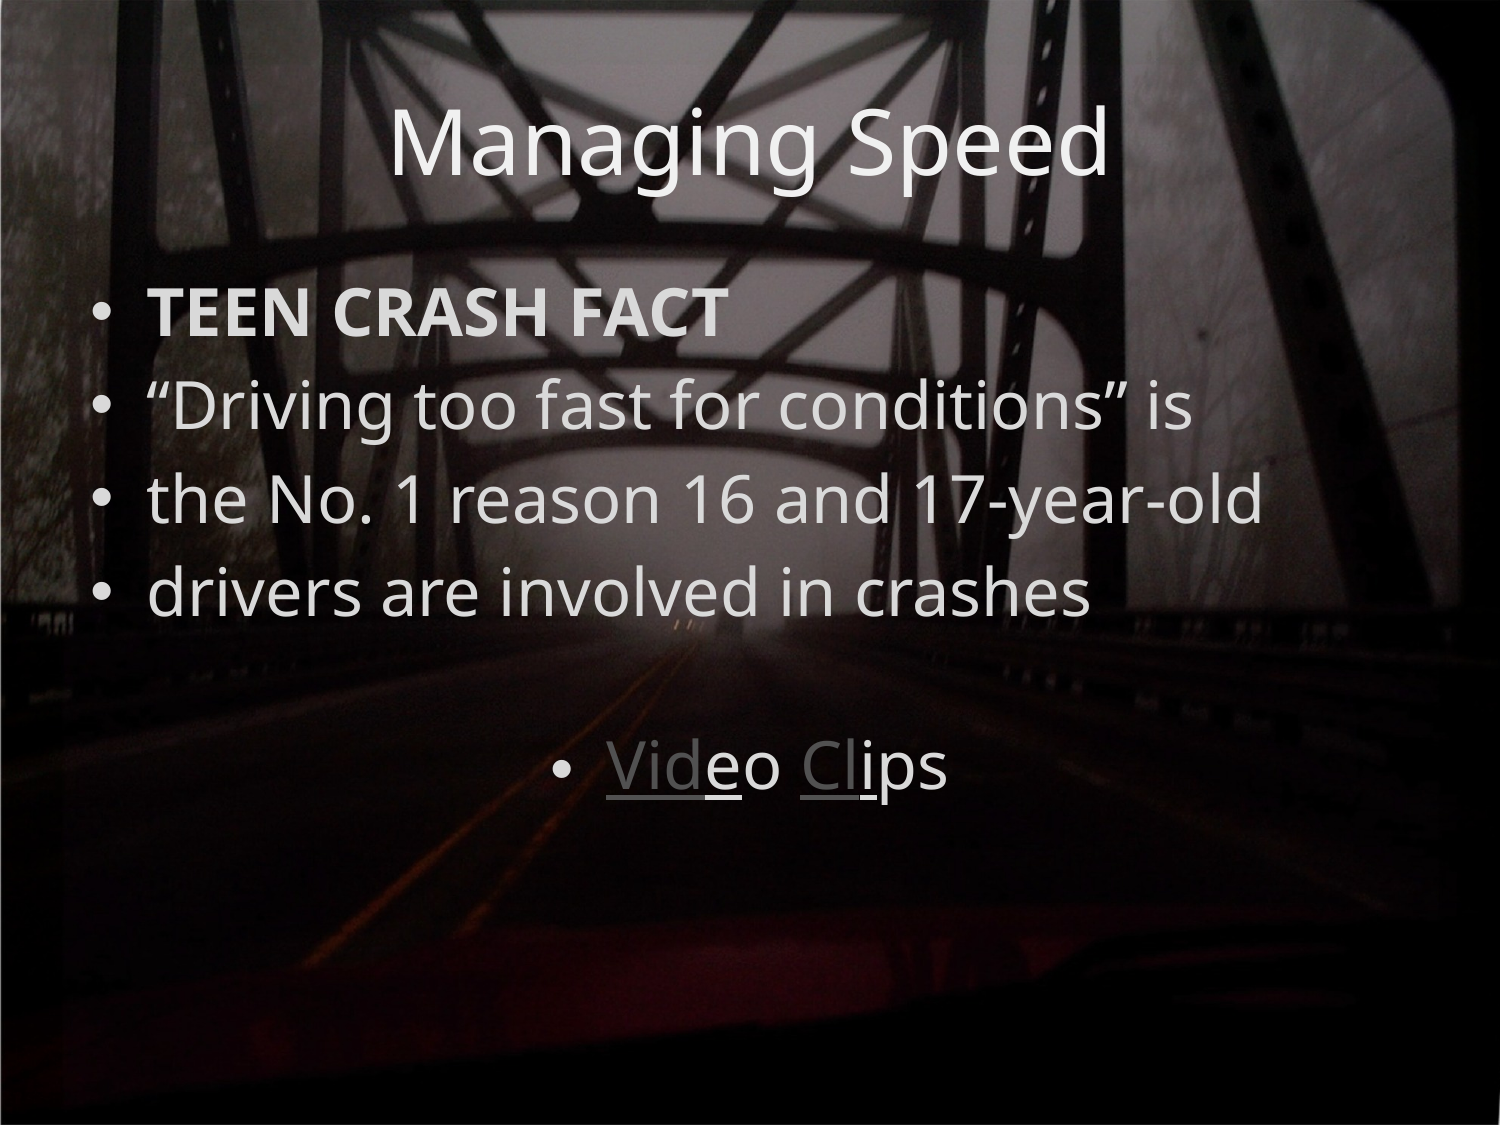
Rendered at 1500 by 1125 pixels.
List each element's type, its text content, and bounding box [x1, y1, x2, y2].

list TEEN CRASH FACT “Driving too fast for conditions” is the No. 1 reason 16 and 17-year-old drivers are involved in crashes Video Clips [75, 262, 1425, 1005]
picture [0, 0, 1500, 1125]
title Managing Speed [75, 45, 1425, 233]
